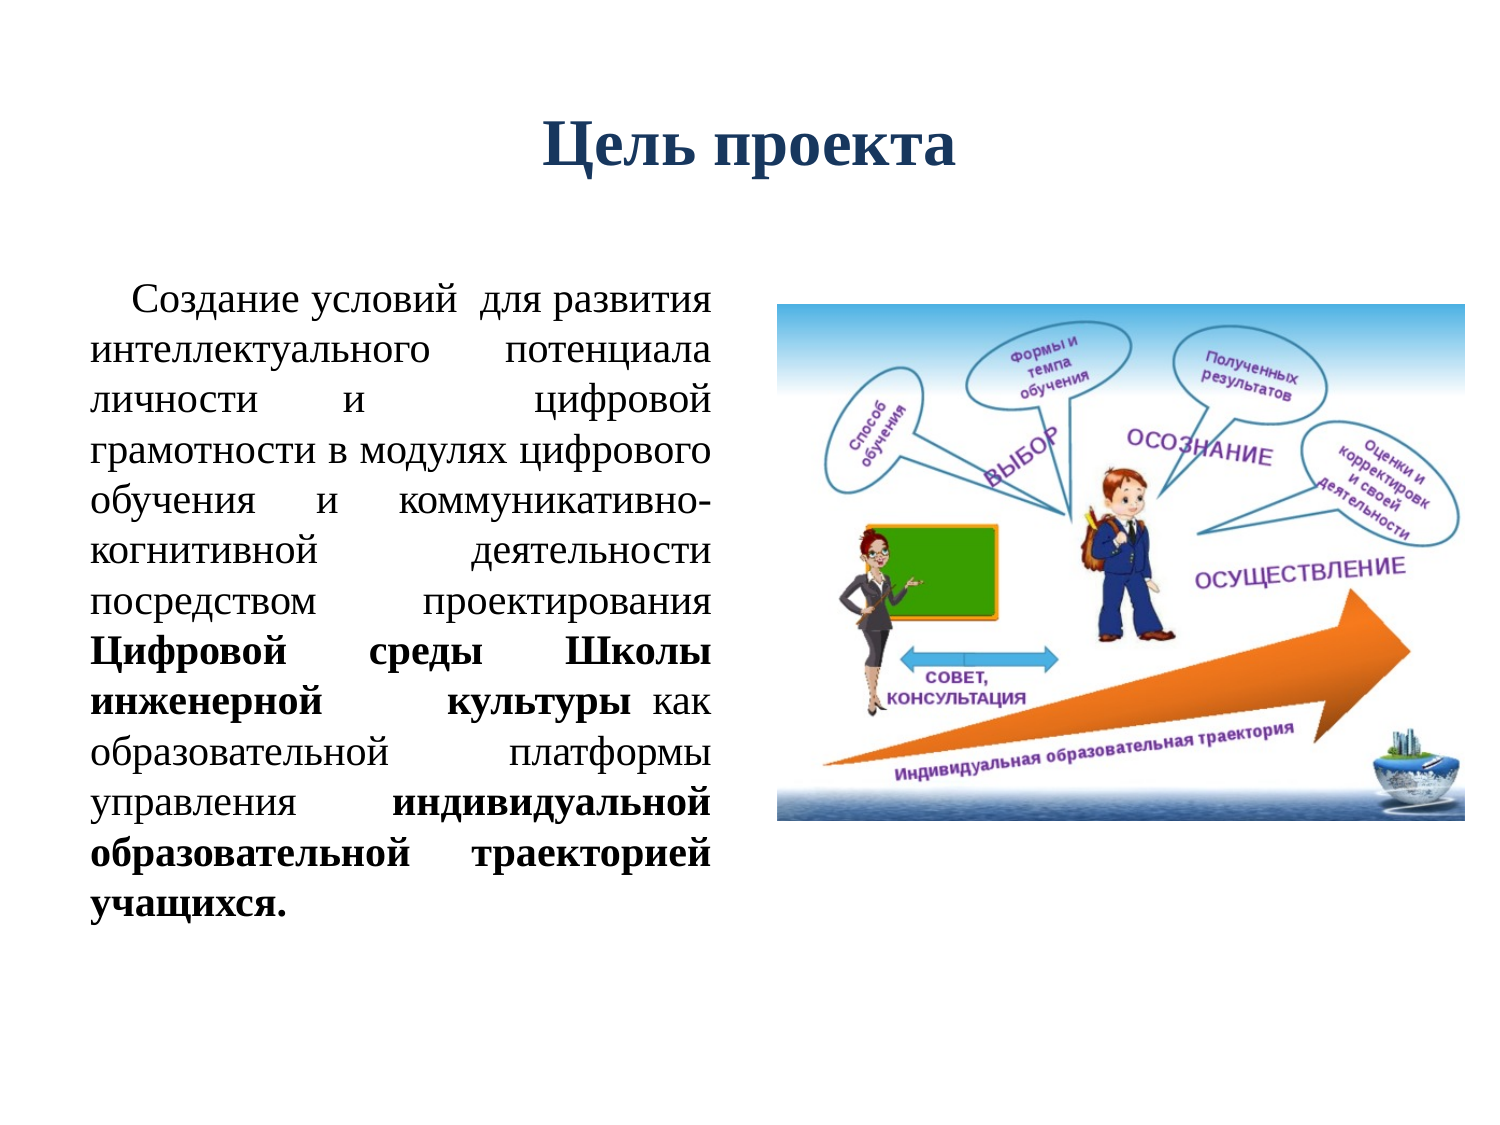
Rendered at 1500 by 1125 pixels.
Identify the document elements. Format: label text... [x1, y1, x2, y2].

title Цель проекта [75, 45, 1425, 233]
list Создание условий для развития интеллектуального потенциала личности и цифровой грамотности в модулях цифрового обучения и коммуникативно- когнитивной деятельности посредством проектирования Цифровой среды Школы инженерной культуры как образовательной платформы управления индивидуальной образовательной траекторией учащихся. [75, 262, 727, 938]
picture [777, 304, 1466, 821]
